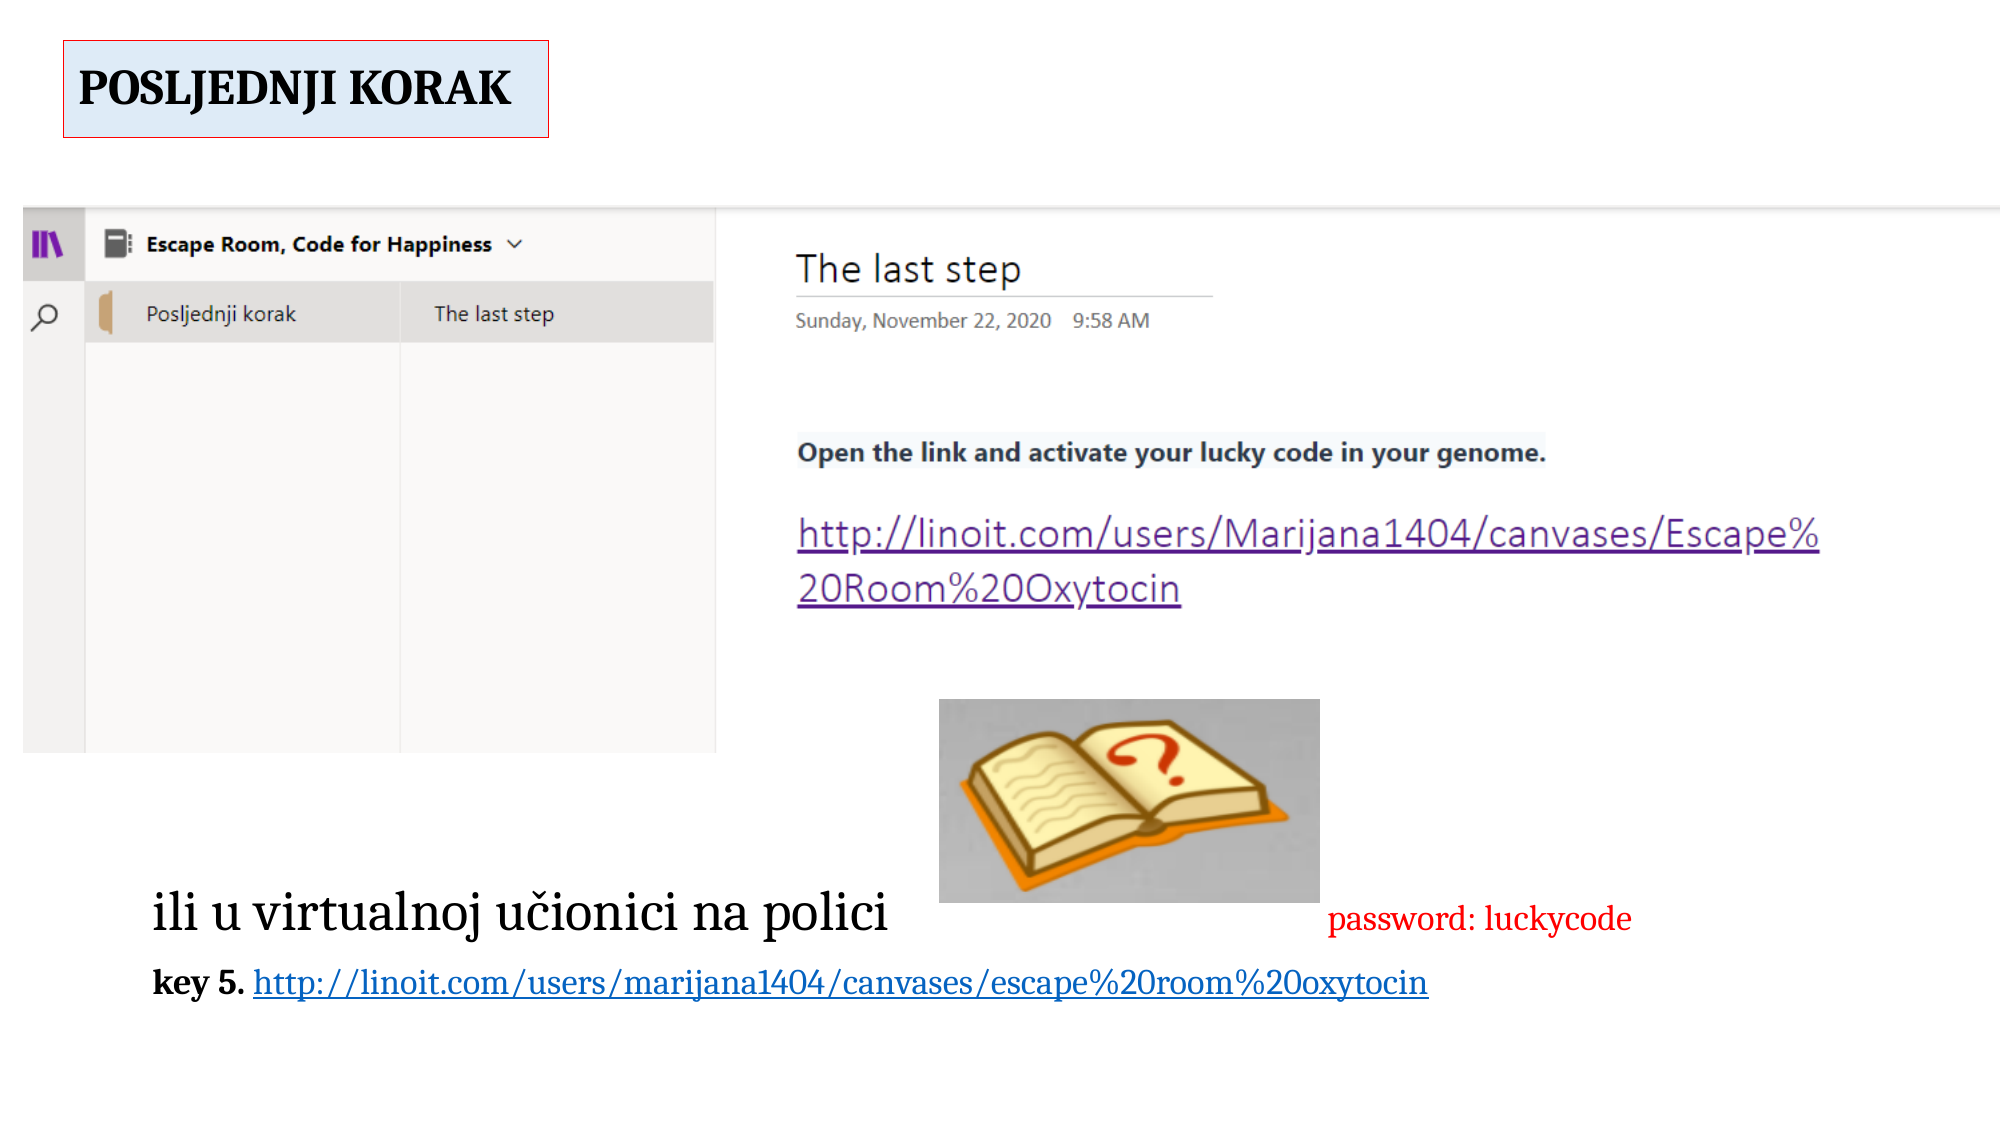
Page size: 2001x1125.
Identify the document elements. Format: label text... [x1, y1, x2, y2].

title POSLJEDNJI KORAK [63, 40, 549, 138]
list ili u virtualnoj učionici na polici password: luckycode key 5. http://linoit.com/users/marijana1404/canvases/escape%20room%20oxytocin [137, 753, 1863, 1014]
picture [23, 205, 2000, 903]
